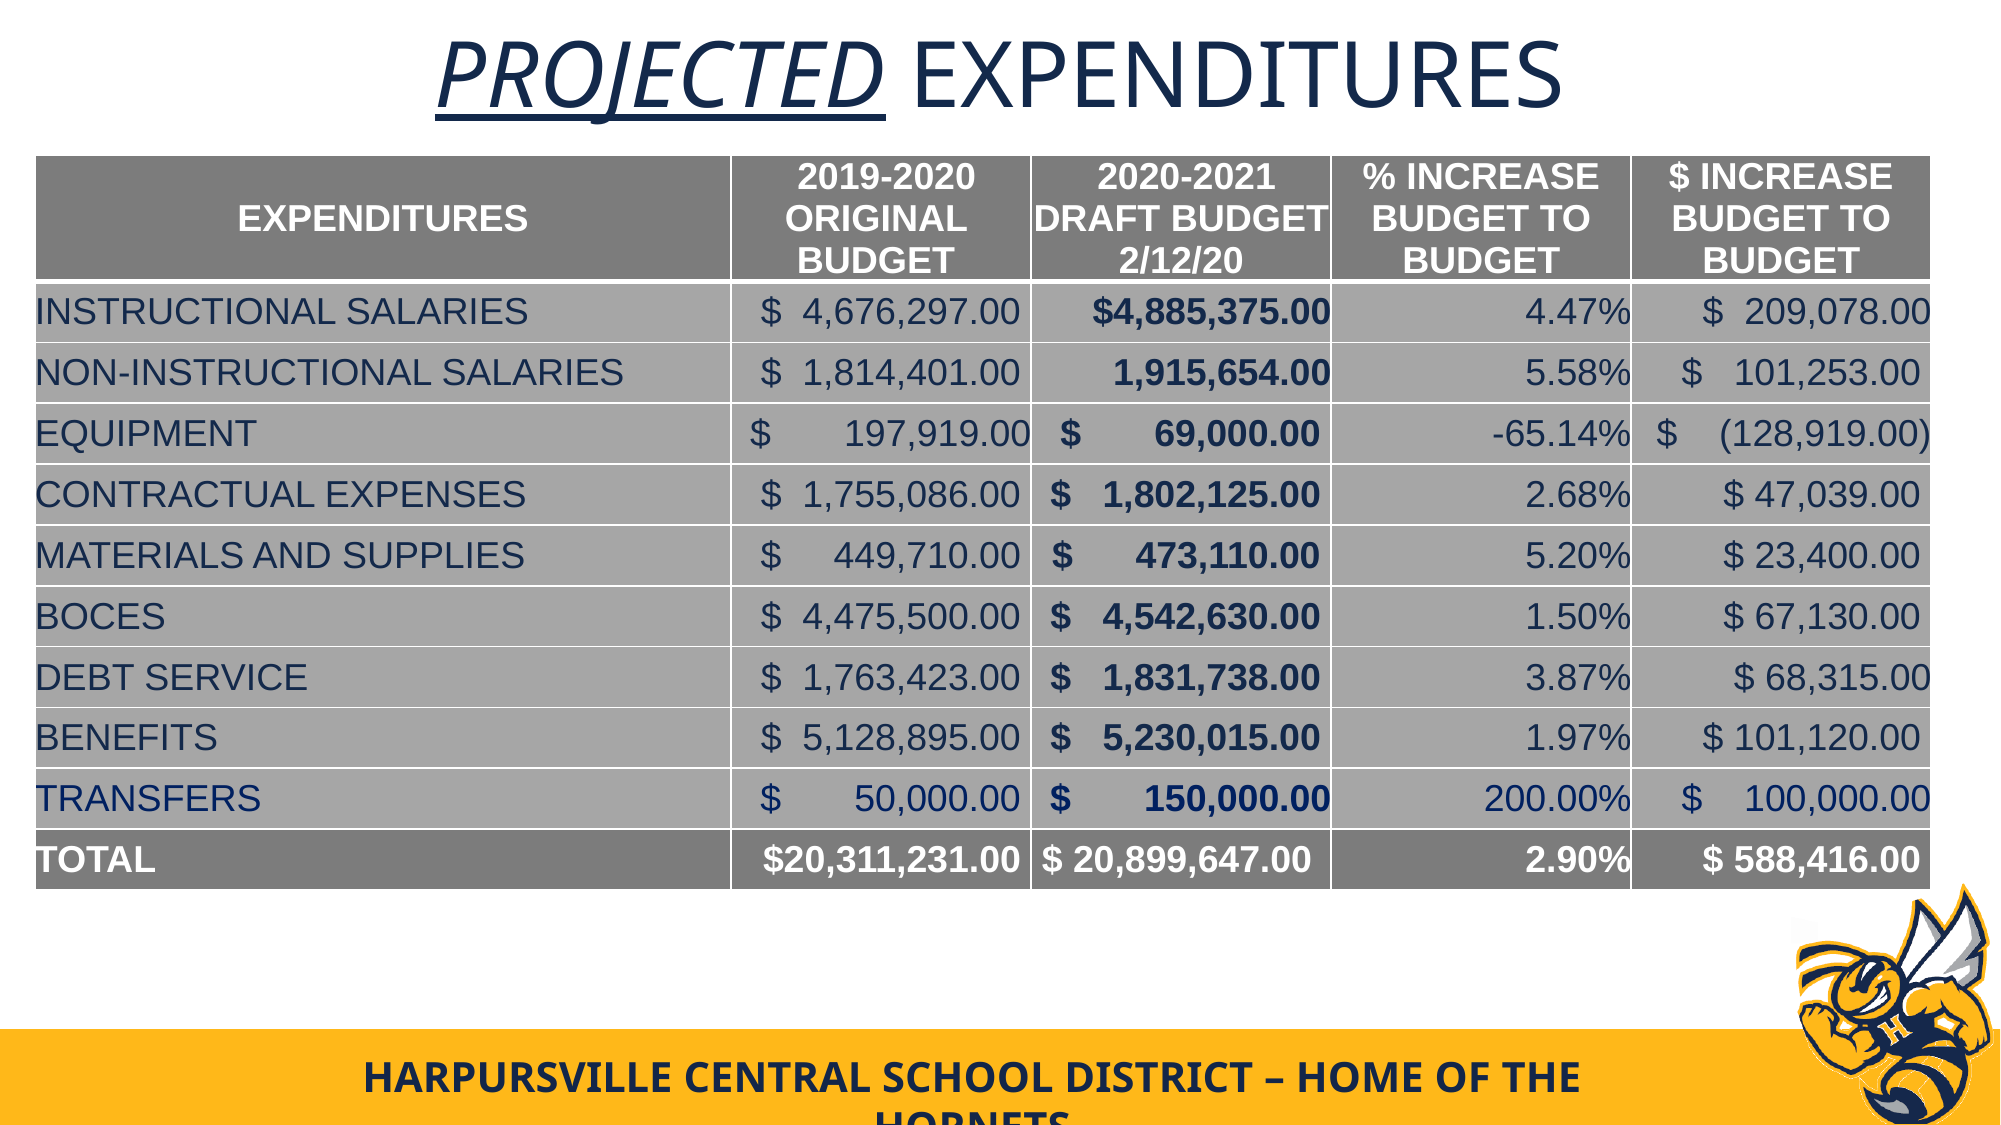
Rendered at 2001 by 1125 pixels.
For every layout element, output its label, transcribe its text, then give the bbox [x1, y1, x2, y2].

table_cell 4.47% [1332, 284, 1630, 342]
table_cell NON-INSTRUCTIONAL SALARIES [36, 343, 730, 402]
table_cell TRANSFERS [36, 769, 730, 828]
table_cell $ 20,899,647.00 [1032, 830, 1330, 889]
table_cell EQUIPMENT [36, 404, 730, 463]
table_cell $ 4,676,297.00 [732, 284, 1030, 342]
table_cell $ 5,128,895.00 [732, 708, 1030, 767]
table_cell DEBT SERVICE [36, 647, 730, 707]
table_cell $ 473,110.00 [1032, 526, 1330, 585]
table_cell $ 5,230,015.00 [1032, 708, 1330, 767]
table_cell $ 4,542,630.00 [1032, 587, 1330, 646]
table_header $ INCREASE BUDGET TO BUDGET [1632, 156, 1930, 279]
table_cell TOTAL [36, 830, 730, 889]
table_cell $ 23,400.00 [1632, 526, 1930, 585]
table_cell MATERIALS AND SUPPLIES [36, 526, 730, 585]
table_cell $ 67,130.00 [1632, 587, 1930, 646]
table_cell $ 1,814,401.00 [732, 343, 1030, 402]
table_cell $ 449,710.00 [732, 526, 1030, 585]
table_cell $ 47,039.00 [1632, 465, 1930, 524]
table_cell $ 101,253.00 [1632, 343, 1930, 402]
table_cell $4,885,375.00 [1032, 284, 1330, 342]
table_cell $ 68,315.00 [1632, 647, 1930, 707]
table_cell 3.87% [1332, 647, 1630, 707]
table_cell $ 588,416.00 [1632, 830, 1930, 889]
table_cell $ 4,475,500.00 [732, 587, 1030, 646]
picture [1791, 882, 1999, 1124]
table_header EXPENDITURES [36, 156, 730, 279]
table_cell 1,915,654.00 [1032, 343, 1330, 402]
table_cell $ (128,919.00) [1632, 404, 1930, 463]
table_cell $ 100,000.00 [1632, 769, 1930, 828]
table_cell $20,311,231.00 [732, 830, 1030, 889]
table_cell $ 1,831,738.00 [1032, 647, 1330, 707]
table_cell $ 1,802,125.00 [1032, 465, 1330, 524]
table_header 2019-2020 ORIGINAL BUDGET [732, 156, 1030, 279]
table_cell BENEFITS [36, 708, 730, 767]
table_cell $ 1,755,086.00 [732, 465, 1030, 524]
table_cell 2.68% [1332, 465, 1630, 524]
table_cell -65.14% [1332, 404, 1630, 463]
table_cell $ 50,000.00 [732, 769, 1030, 828]
title Projected expenditures [137, 0, 1863, 155]
table_cell BOCES [36, 587, 730, 646]
table_cell 1.97% [1332, 708, 1630, 767]
table_cell CONTRACTUAL EXPENSES [36, 465, 730, 524]
table_cell 2.90% [1332, 830, 1630, 889]
table_header 2020-2021 DRAFT BUDGET 2/12/20 [1032, 156, 1330, 279]
table_header % INCREASE BUDGET TO BUDGET [1332, 156, 1630, 279]
table_cell 200.00% [1332, 769, 1630, 828]
table_cell INSTRUCTIONAL SALARIES [36, 284, 730, 342]
table_cell $ 69,000.00 [1032, 404, 1330, 463]
table_cell $ 1,763,423.00 [732, 647, 1030, 707]
table_cell $ 150,000.00 [1032, 769, 1330, 828]
table_cell 1.50% [1332, 587, 1630, 646]
table_cell $ 197,919.00 [732, 404, 1030, 463]
table_cell 5.20% [1332, 526, 1630, 585]
table_cell 5.58% [1332, 343, 1630, 402]
table_cell $ 209,078.00 [1632, 284, 1930, 342]
table_cell $ 101,120.00 [1632, 708, 1930, 767]
